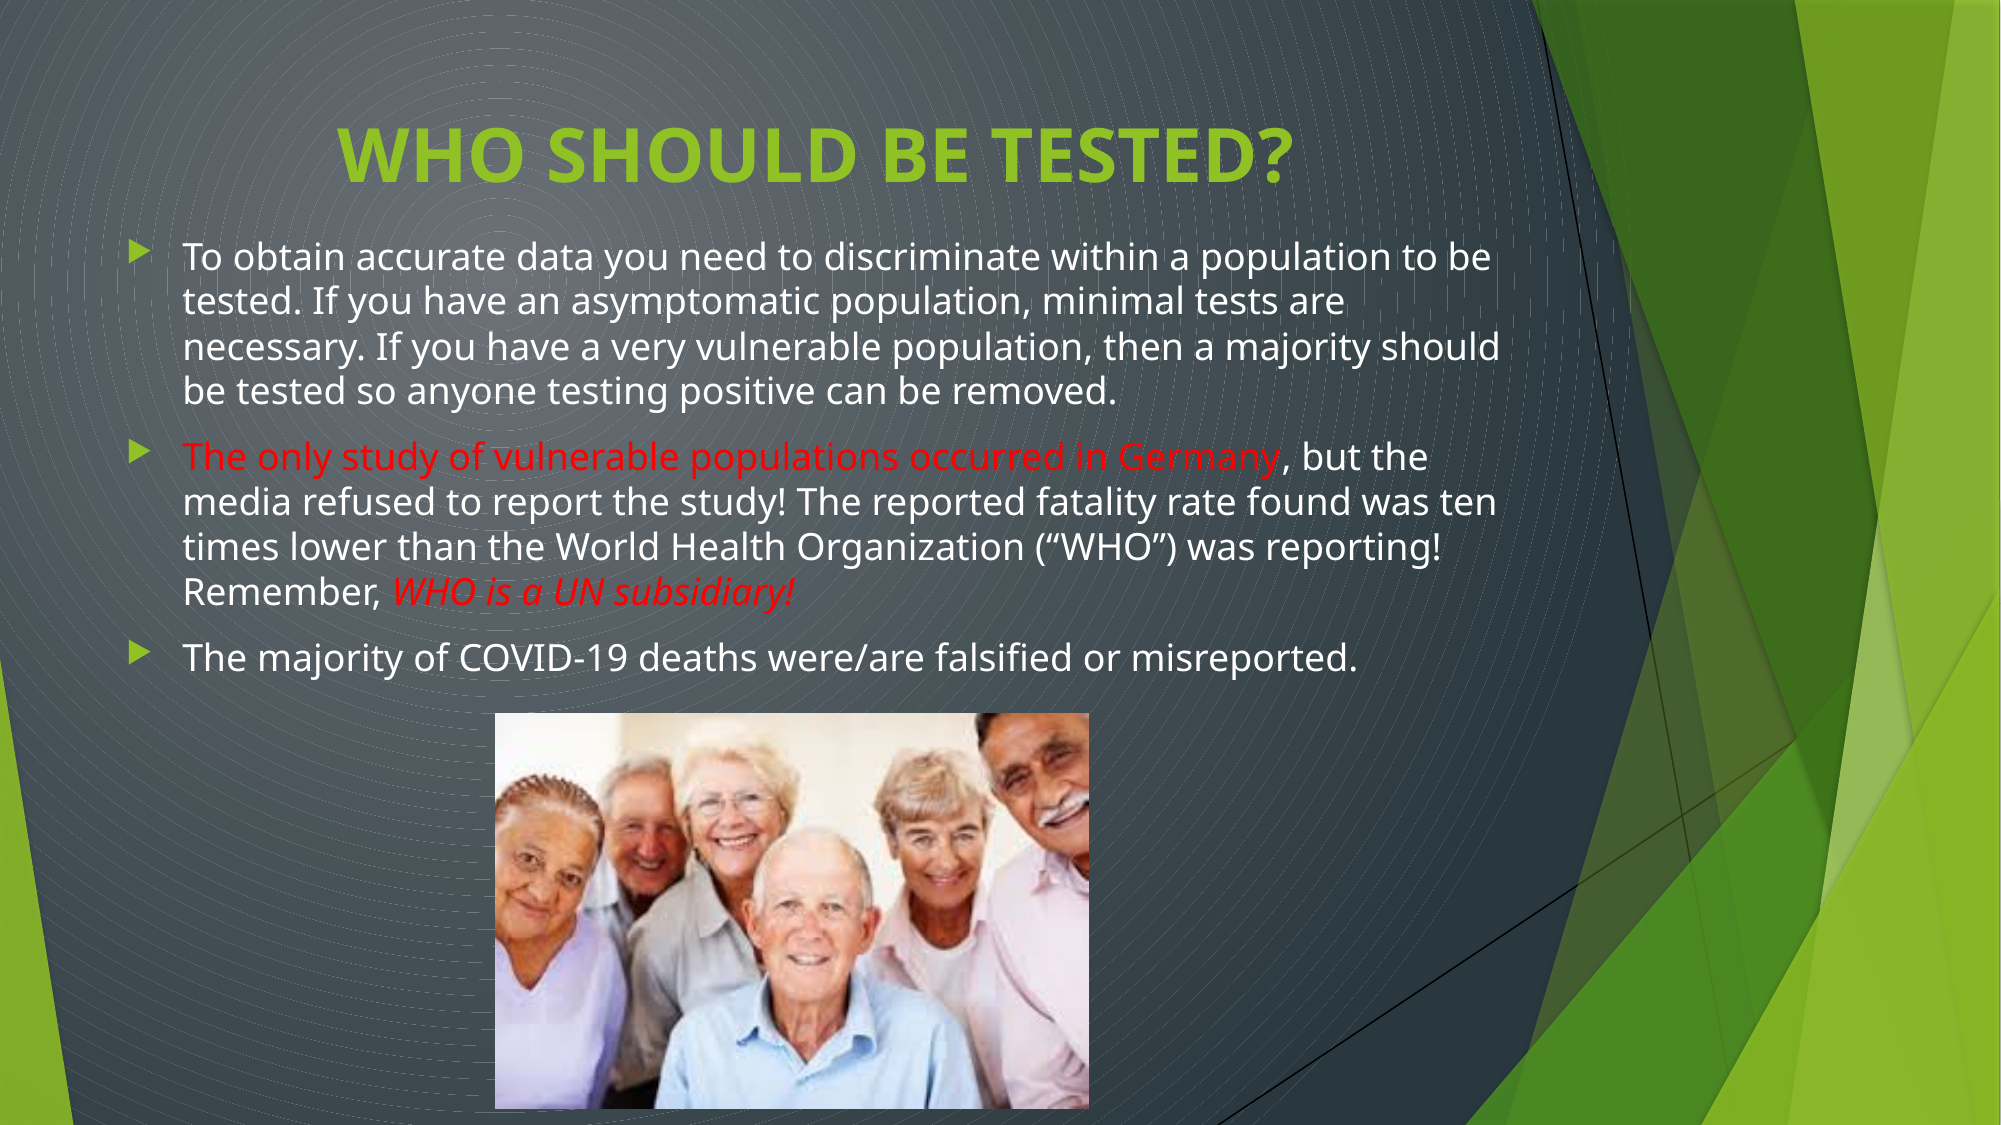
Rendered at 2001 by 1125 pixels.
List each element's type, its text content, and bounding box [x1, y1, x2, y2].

title WHO SHOULD BE TESTED? [111, 99, 1522, 224]
picture [494, 713, 1089, 1109]
list To obtain accurate data you need to discriminate within a population to be tested. If you have an asymptomatic population, minimal tests are necessary. If you have a very vulnerable population, then a majority should be tested so anyone testing positive can be removed. The only study of vulnerable populations occurred in Germany, but the media refused to report the study! The reported fatality rate found was ten times lower than the World Health Organization (“WHO”) was reporting! Remember, WHO is a UN subsidiary! The majority of COVID-19 deaths were/are falsified or misreported. [111, 224, 1522, 714]
